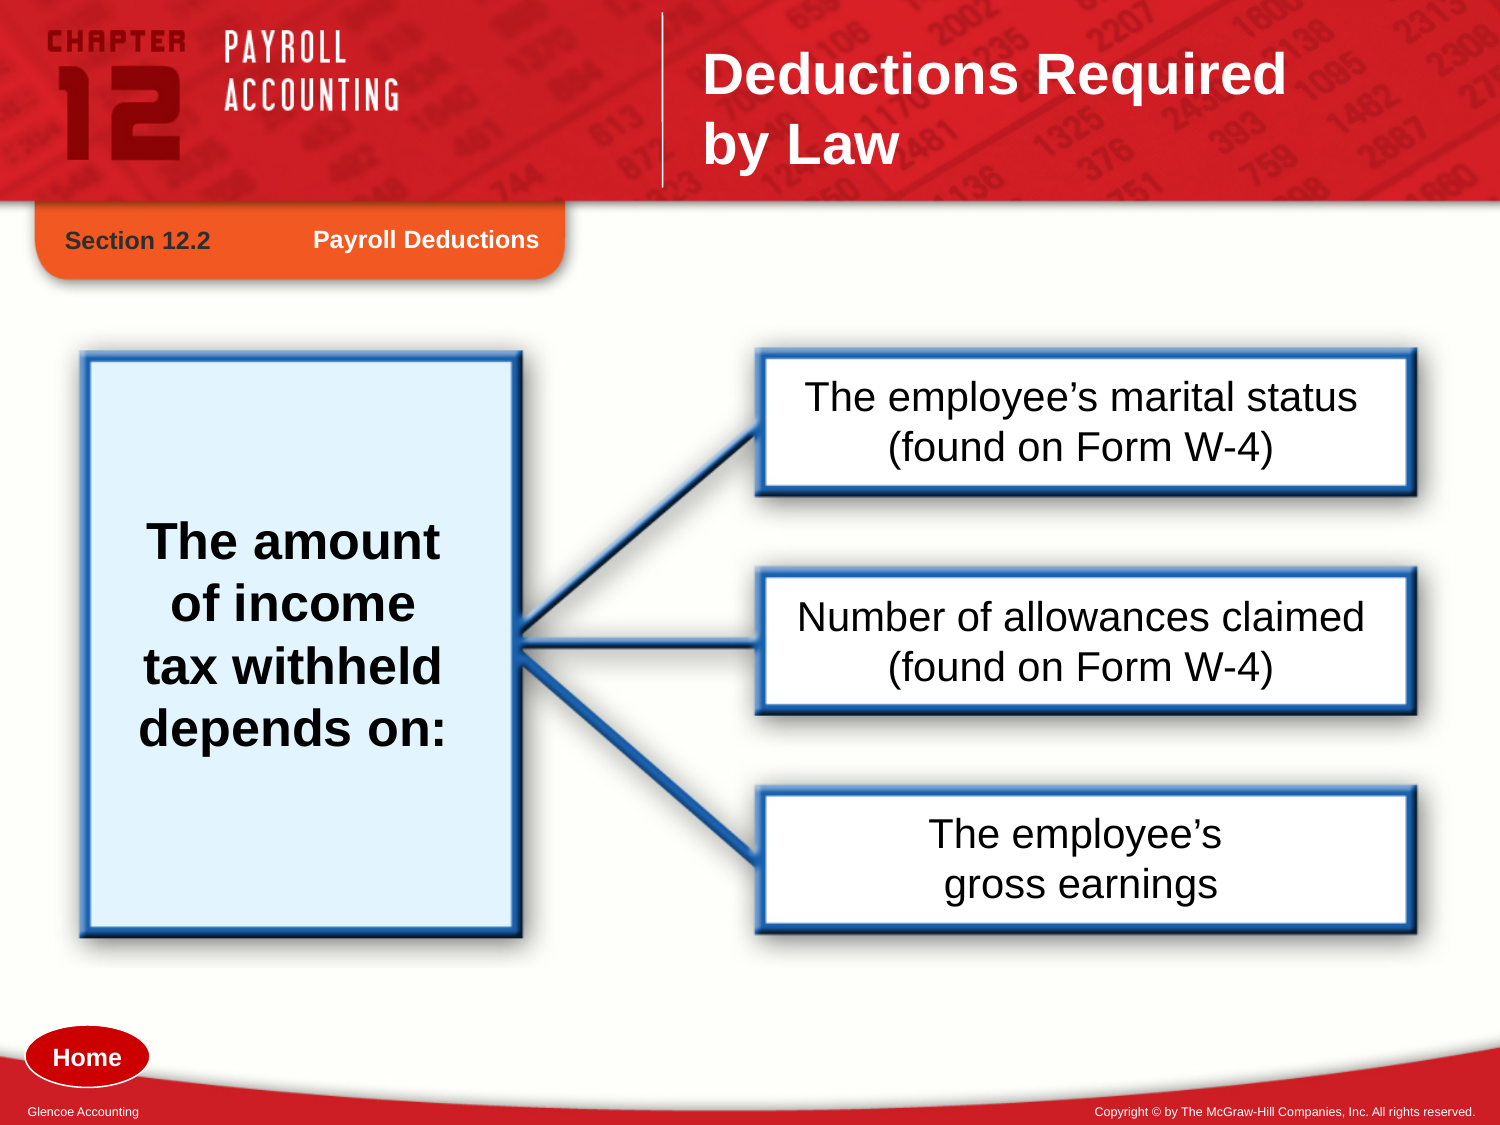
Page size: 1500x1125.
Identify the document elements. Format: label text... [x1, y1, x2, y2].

text_box Section 12.2 [49, 217, 263, 263]
text_box Payroll Deductions [205, 216, 555, 262]
footer Glencoe Accounting [12, 1096, 438, 1122]
title Deductions Required by Law [687, 24, 1494, 188]
picture [0, 0, 1500, 1125]
text_box Home [24, 1024, 151, 1088]
